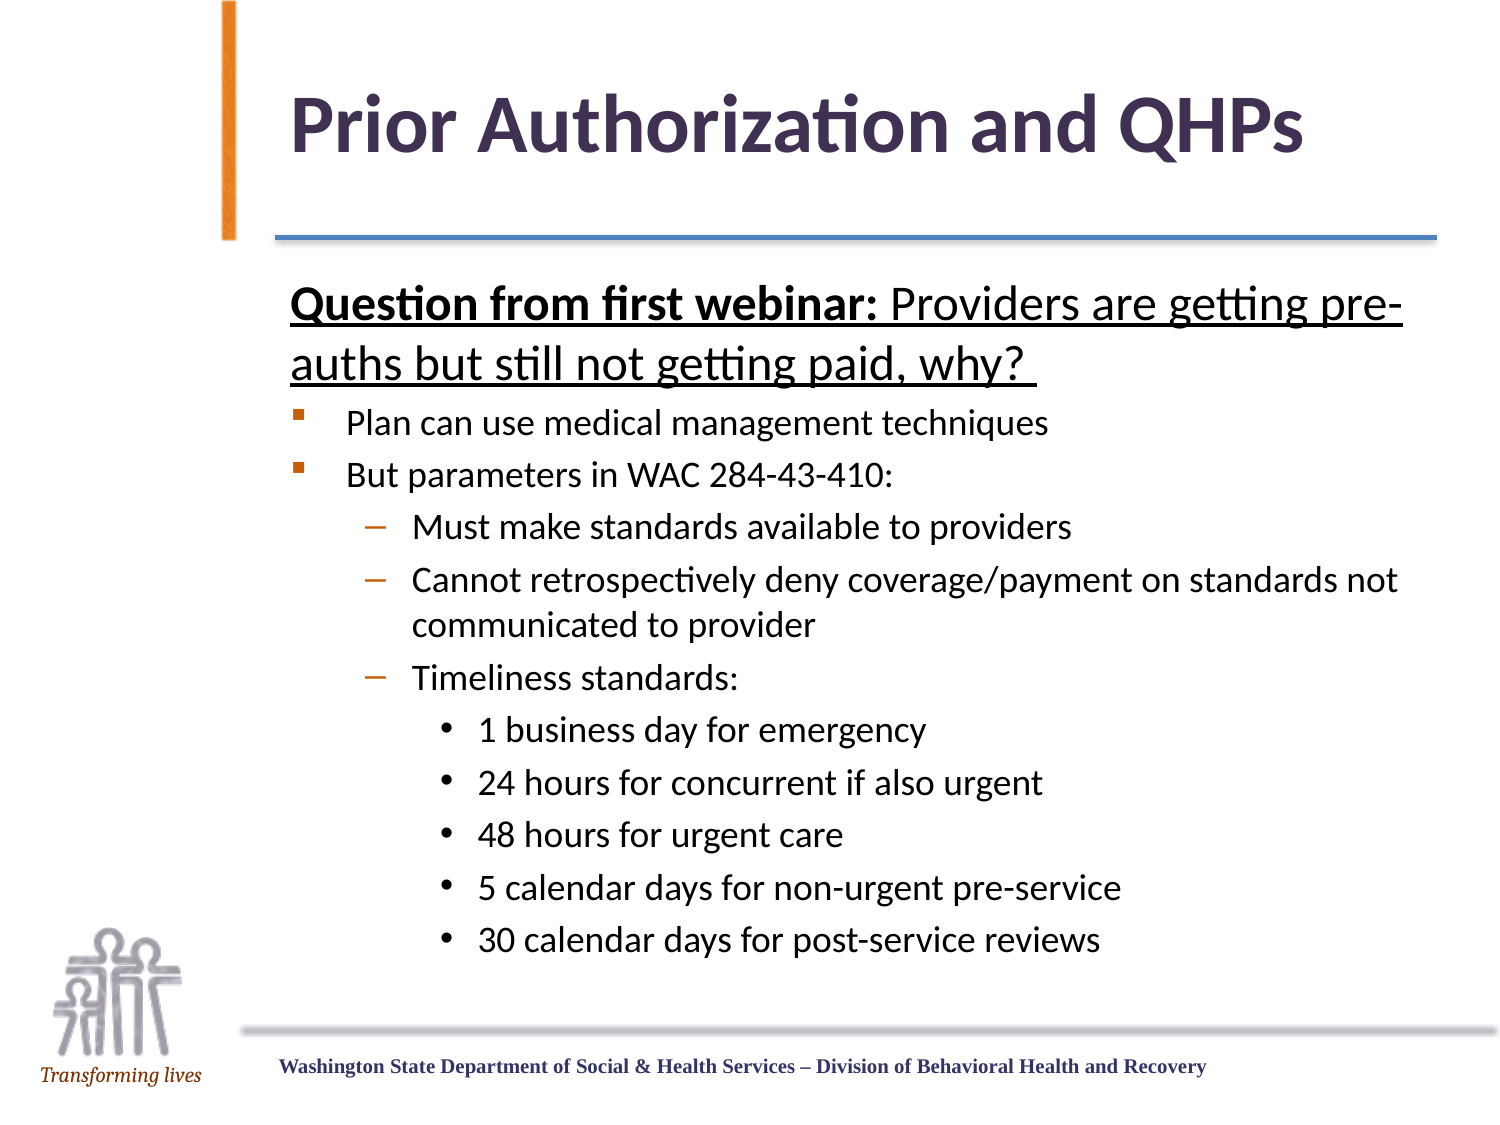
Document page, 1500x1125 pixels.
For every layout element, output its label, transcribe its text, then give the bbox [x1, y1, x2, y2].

picture [223, 2, 235, 239]
list Question from first webinar: Providers are getting pre-auths but still not getting paid, why? Plan can use medical management techniques But parameters in WAC 284-43-410: Must make standards available to providers Cannot retrospectively deny coverage/payment on standards not communicated to provider Timeliness standards: 1 business day for emergency 24 hours for concurrent if also urgent 48 hours for urgent care 5 calendar days for non-urgent pre-service 30 calendar days for post-service reviews [275, 262, 1425, 1005]
title Prior Authorization and QHPs [275, 24, 1425, 213]
